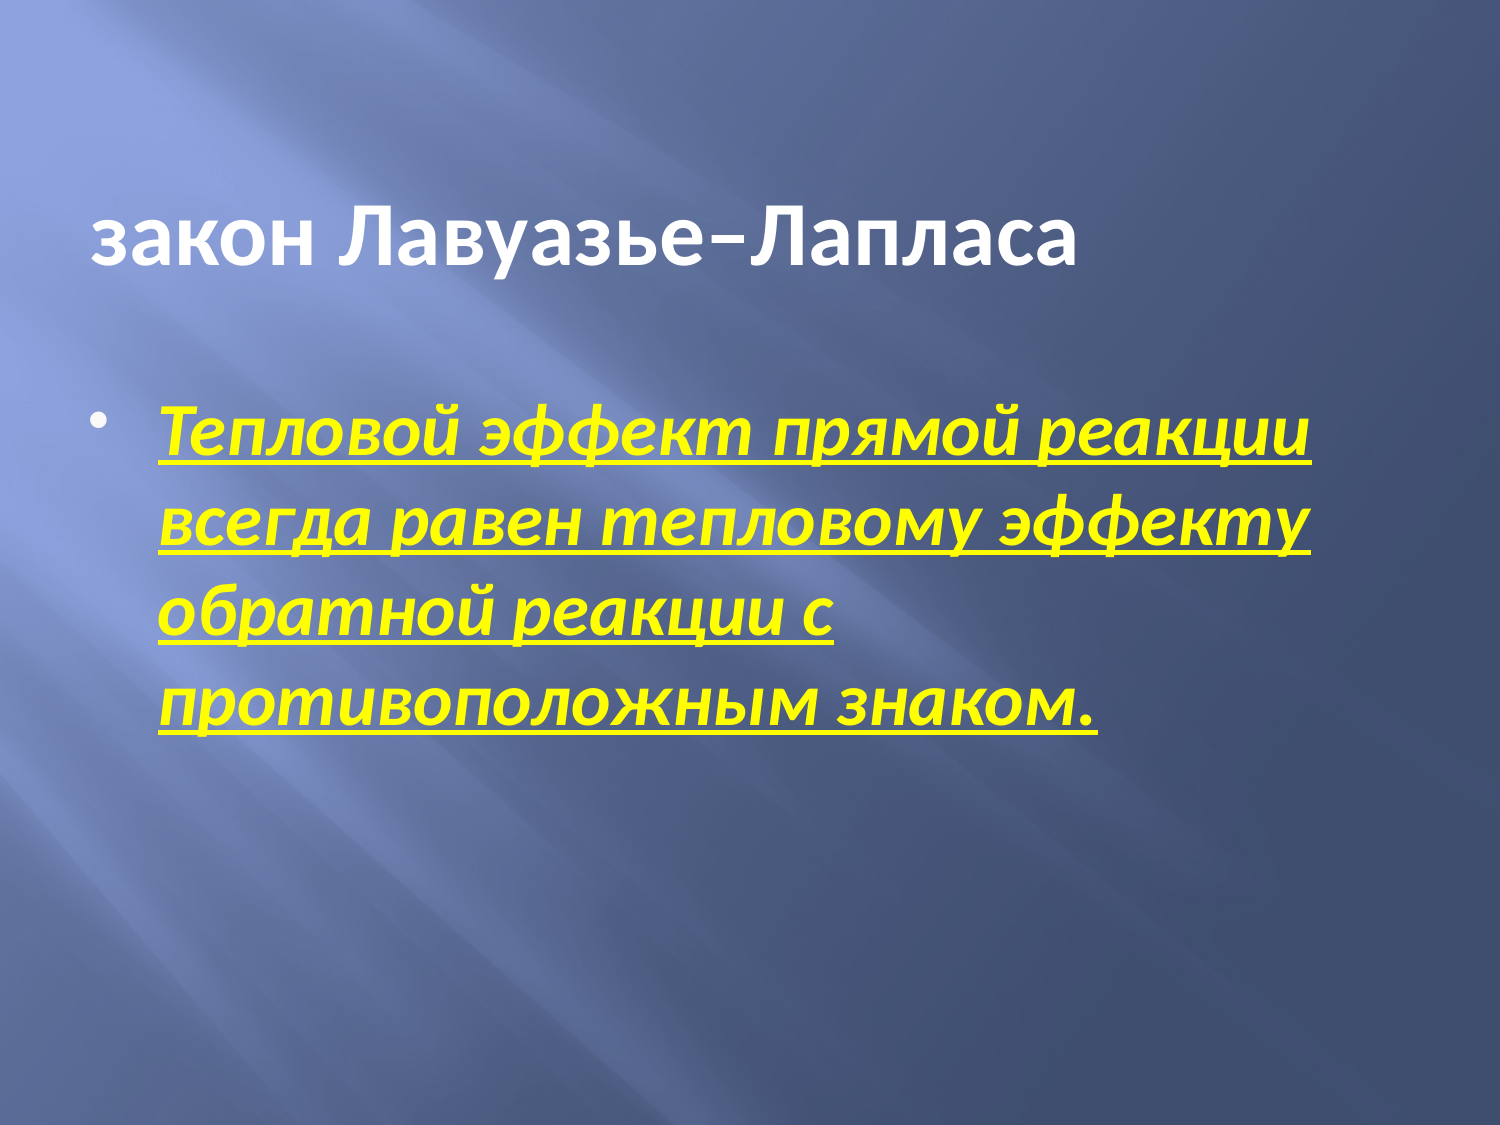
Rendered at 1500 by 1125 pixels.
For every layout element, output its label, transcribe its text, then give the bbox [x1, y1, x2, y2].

list закон Лавуазье–Лапласа Тепловой эффект прямой реакции всегда равен тепловому эффекту обратной реакции с противоположным знаком. [53, 78, 1376, 1035]
